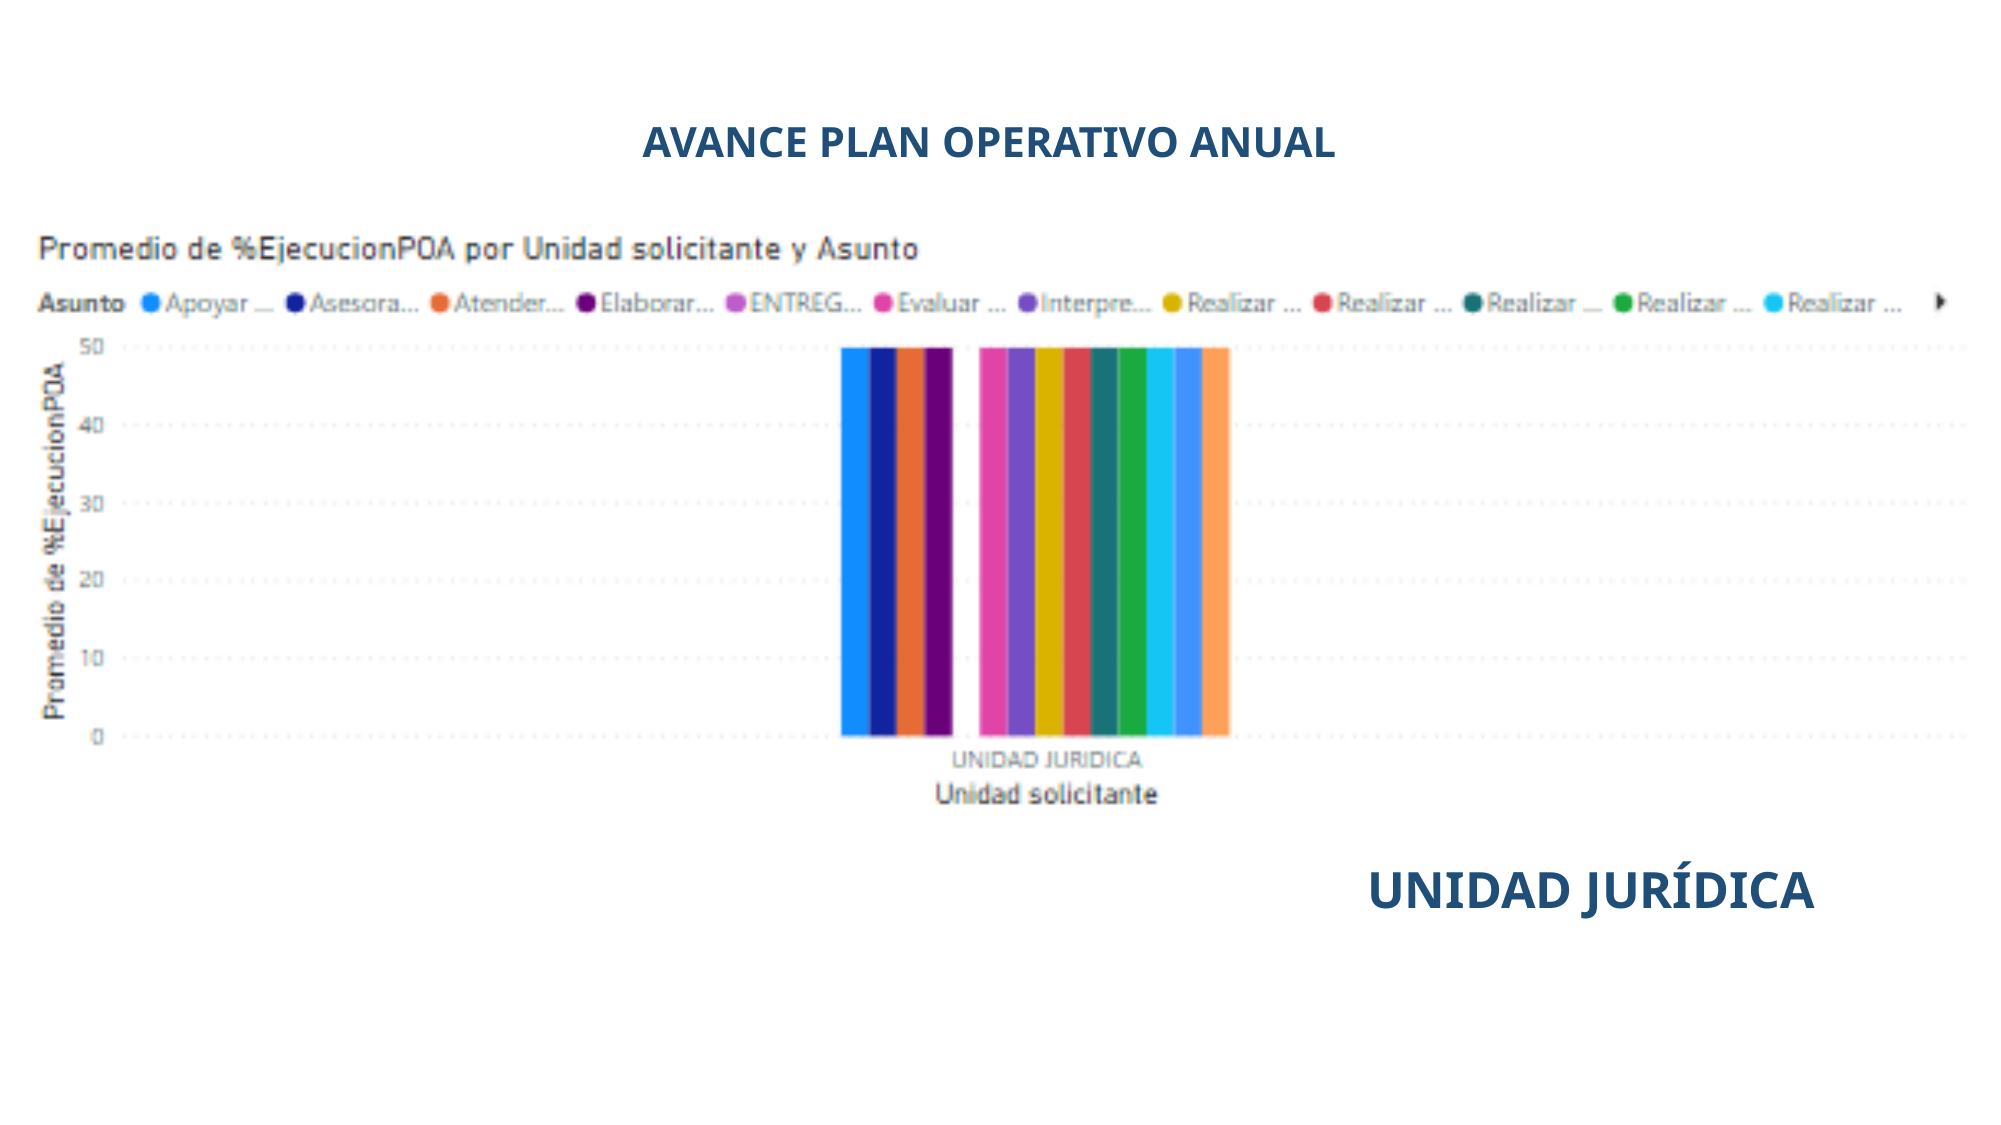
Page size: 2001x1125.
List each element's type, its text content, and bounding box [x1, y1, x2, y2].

picture [29, 231, 1971, 828]
text_box AVANCE PLAN OPERATIVO ANUAL [417, 108, 1583, 173]
text_box UNIDAD JURÍDICA [1333, 851, 1849, 927]
